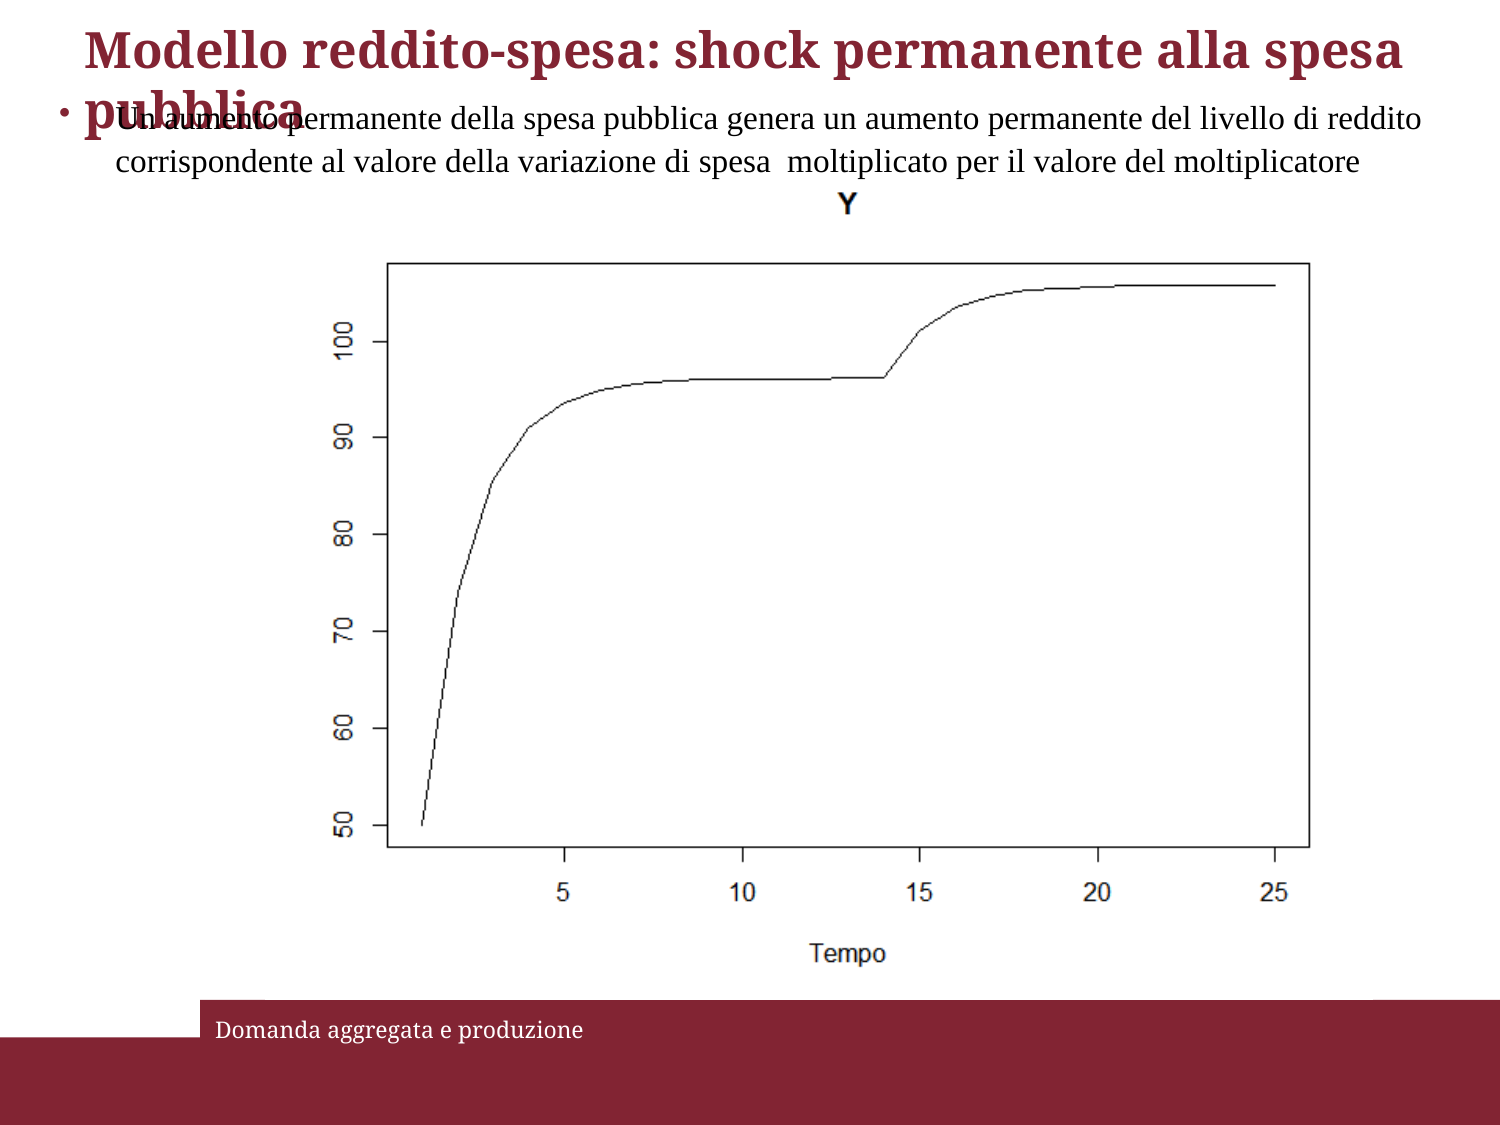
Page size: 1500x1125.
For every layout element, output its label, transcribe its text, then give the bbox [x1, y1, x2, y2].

footer Domanda aggregata e produzione [200, 1008, 691, 1106]
picture [265, 141, 1373, 1000]
text_box [320, 103, 351, 141]
title Modello reddito-spesa: shock permanente alla spesa pubblica [69, 11, 1446, 95]
